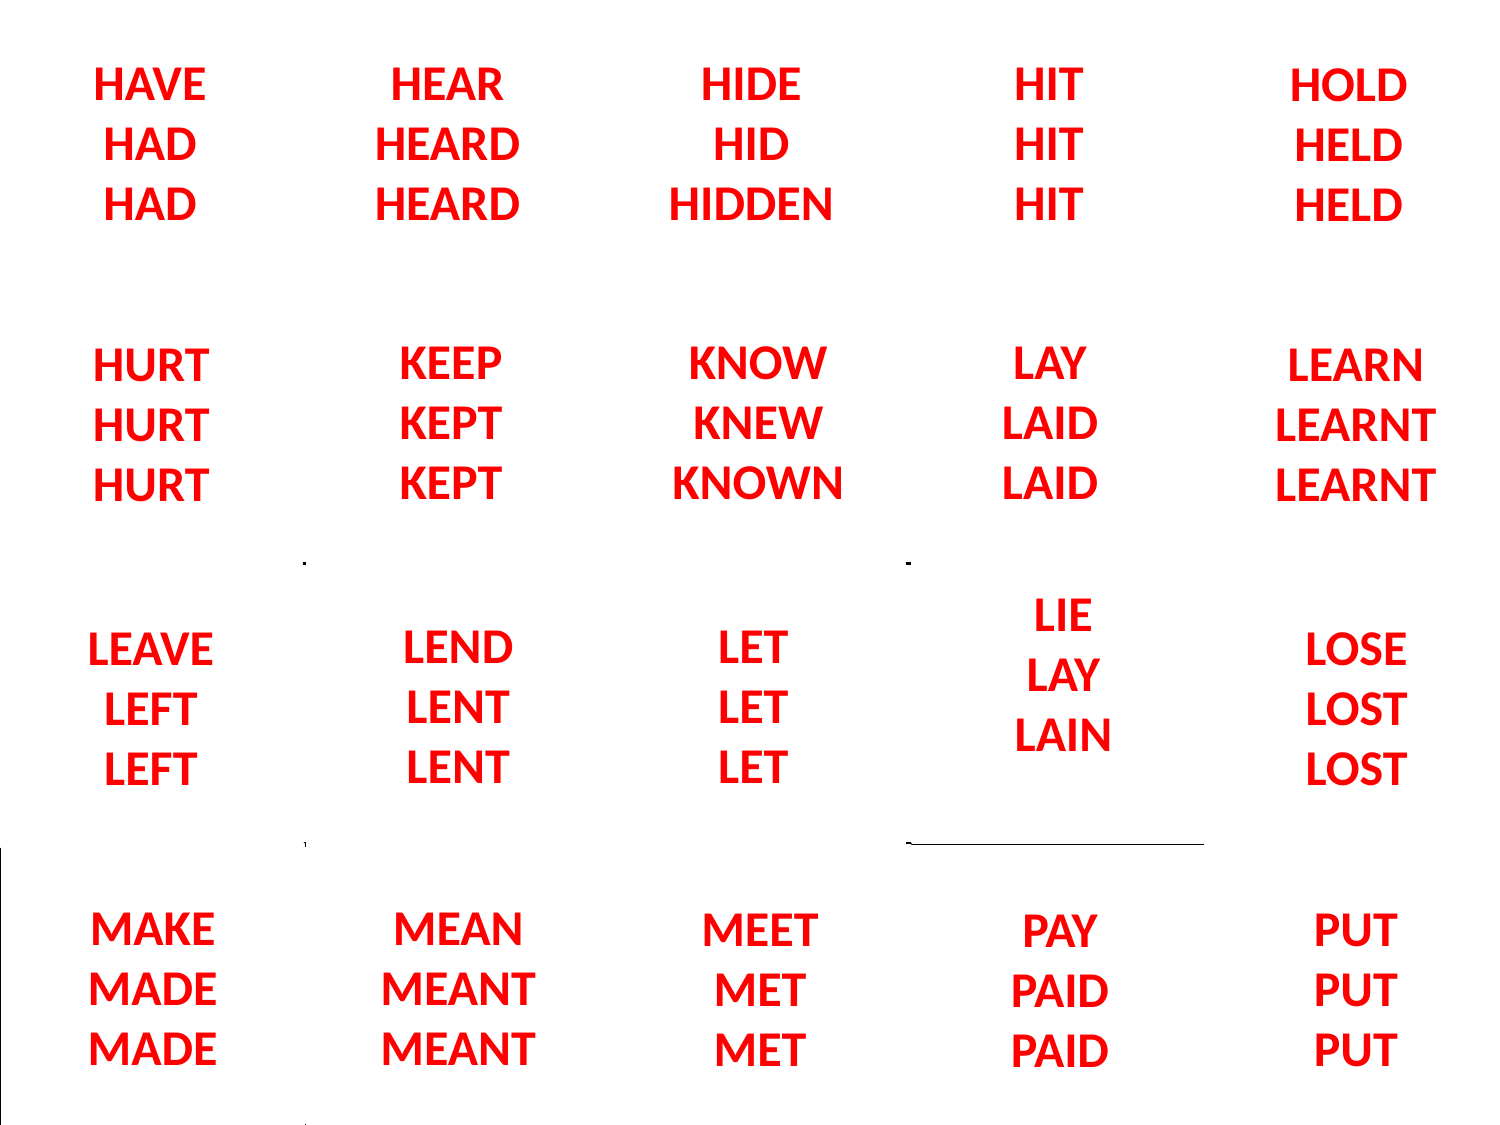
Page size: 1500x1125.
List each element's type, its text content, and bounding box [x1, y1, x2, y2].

picture [642, 341, 862, 561]
text_box PAY PAID PAID [912, 845, 1204, 1125]
text_box PUT PUT PUT [1204, 844, 1500, 1125]
picture [942, 370, 1162, 590]
picture [942, 876, 1162, 1096]
picture [1240, 347, 1460, 567]
text_box HIT HIT HIT [897, 0, 1197, 277]
text_box HEAR HEARD HEARD [295, 0, 599, 279]
text_box KEEP KEPT KEPT [299, 277, 603, 562]
text_box LAY LAID LAID [898, 277, 1202, 562]
picture [1242, 60, 1462, 280]
text_box LEARN LEARNT LEARNT [1204, 279, 1500, 562]
picture [941, 77, 1161, 298]
picture [341, 367, 561, 587]
text_box KNOW KNEW KNOWN [606, 277, 898, 561]
text_box LEAVE LEFT LEFT [0, 563, 303, 848]
text_box MEET MET MET [608, 844, 912, 1125]
picture [41, 361, 261, 553]
text_box s’allonger [906, 562, 911, 843]
picture [727, 62, 901, 282]
picture [346, 892, 566, 1113]
text_box LEND LENT LENT [306, 560, 610, 842]
picture [1237, 619, 1457, 839]
picture [359, 77, 580, 298]
picture [655, 612, 875, 832]
picture [940, 631, 1160, 852]
text_box LIE LAY LAIN [911, 559, 1215, 844]
text_box HAVE HAD HAD [0, 0, 295, 279]
picture [341, 631, 561, 852]
picture [642, 907, 862, 1125]
picture [1242, 928, 1462, 1125]
text_box LET LET LET [601, 561, 906, 844]
picture [37, 616, 258, 836]
text_box MEAN MEANT MEANT [306, 842, 610, 1125]
text_box HIDE HID HIDDEN [599, 0, 897, 283]
picture [41, 892, 261, 1113]
picture [39, 62, 259, 282]
text_box LOSE LOST LOST [1204, 562, 1500, 844]
text_box MAKE MADE MADE [1, 842, 305, 1125]
text_box HOLD HELD HELD [1197, 0, 1500, 284]
text_box HURT HURT HURT [0, 279, 303, 563]
